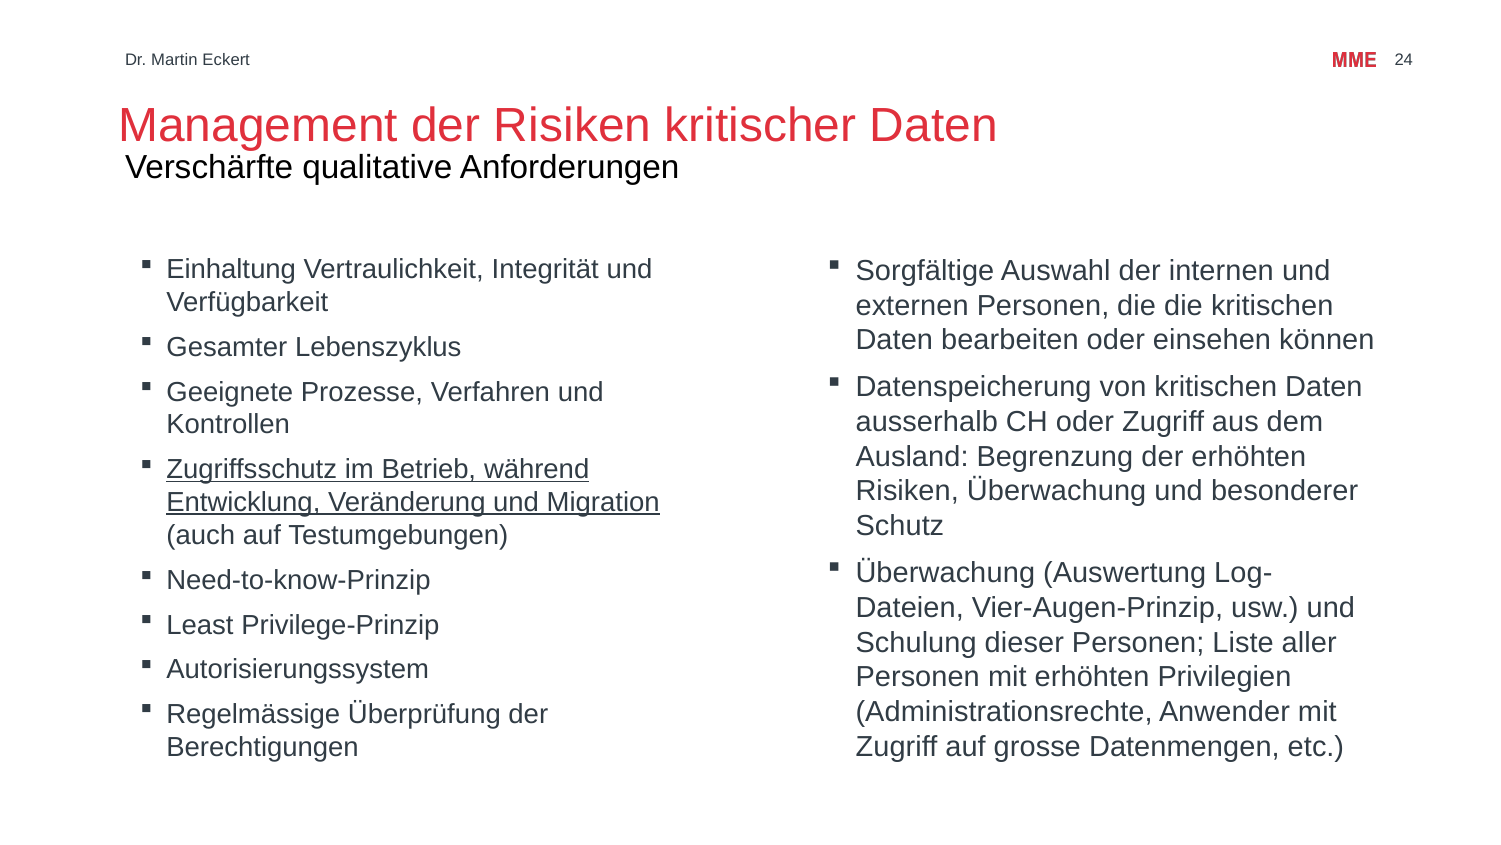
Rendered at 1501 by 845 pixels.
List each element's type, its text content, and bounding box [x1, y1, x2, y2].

title Management der Risiken kritischer Daten [103, 44, 1398, 208]
list Sorgfältige Auswahl der internen und externen Personen, die die kritischen Daten bearbeiten oder einsehen können Datenspeicherung von kritischen Daten ausserhalb CH oder Zugriff aus dem Ausland: Begrenzung der erhöhten Risiken, Überwachung und besonderer Schutz Überwachung (Auswertung Log-Dateien, Vier-Augen-Prinzip, usw.) und Schulung dieser Personen; Liste aller Personen mit erhöhten Privilegien (Administrationsrechte, Anwender mit Zugriff auf grosse Datenmengen, etc.) [812, 243, 1395, 775]
text_box Dr. Martin Eckert [125, 51, 750, 68]
list Einhaltung Vertraulichkeit, Integrität und Verfügbarkeit Gesamter Lebenszyklus Geeignete Prozesse, Verfahren und Kontrollen Zugriffsschutz im Betrieb, während Entwicklung, Veränderung und Migration (auch auf Testumgebungen) Need-to-know-Prinzip Least Privilege-Prinzip Autorisierungssystem Regelmässige Überprüfung der Berechtigungen [125, 243, 688, 775]
list Verschärfte qualitative Anforderungen [110, 143, 1361, 215]
text_box 24 [1394, 51, 1463, 68]
